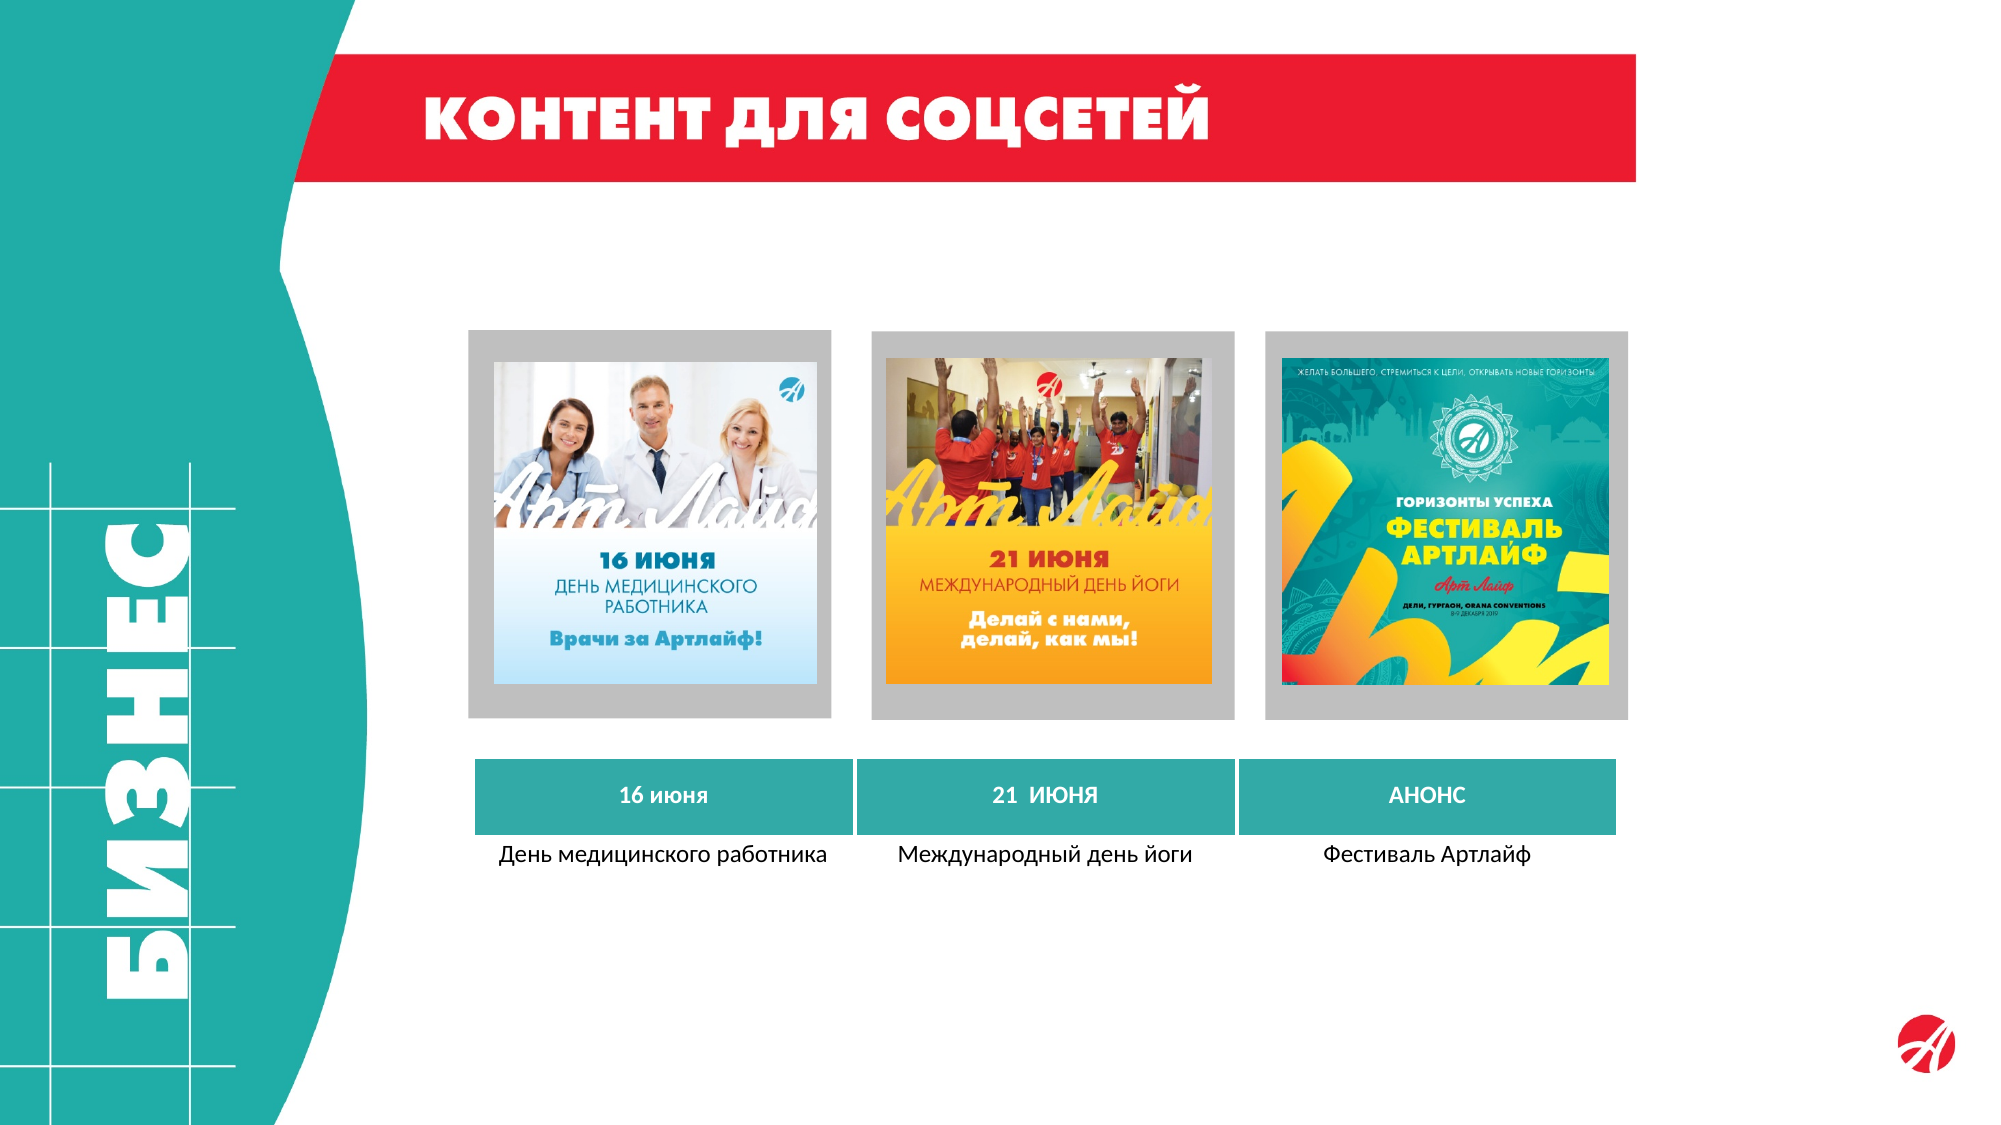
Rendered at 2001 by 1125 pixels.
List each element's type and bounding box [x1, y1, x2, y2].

text_box [0, 0, 2000, 1125]
picture [886, 358, 1212, 684]
picture [494, 362, 817, 684]
picture [1282, 358, 1609, 686]
